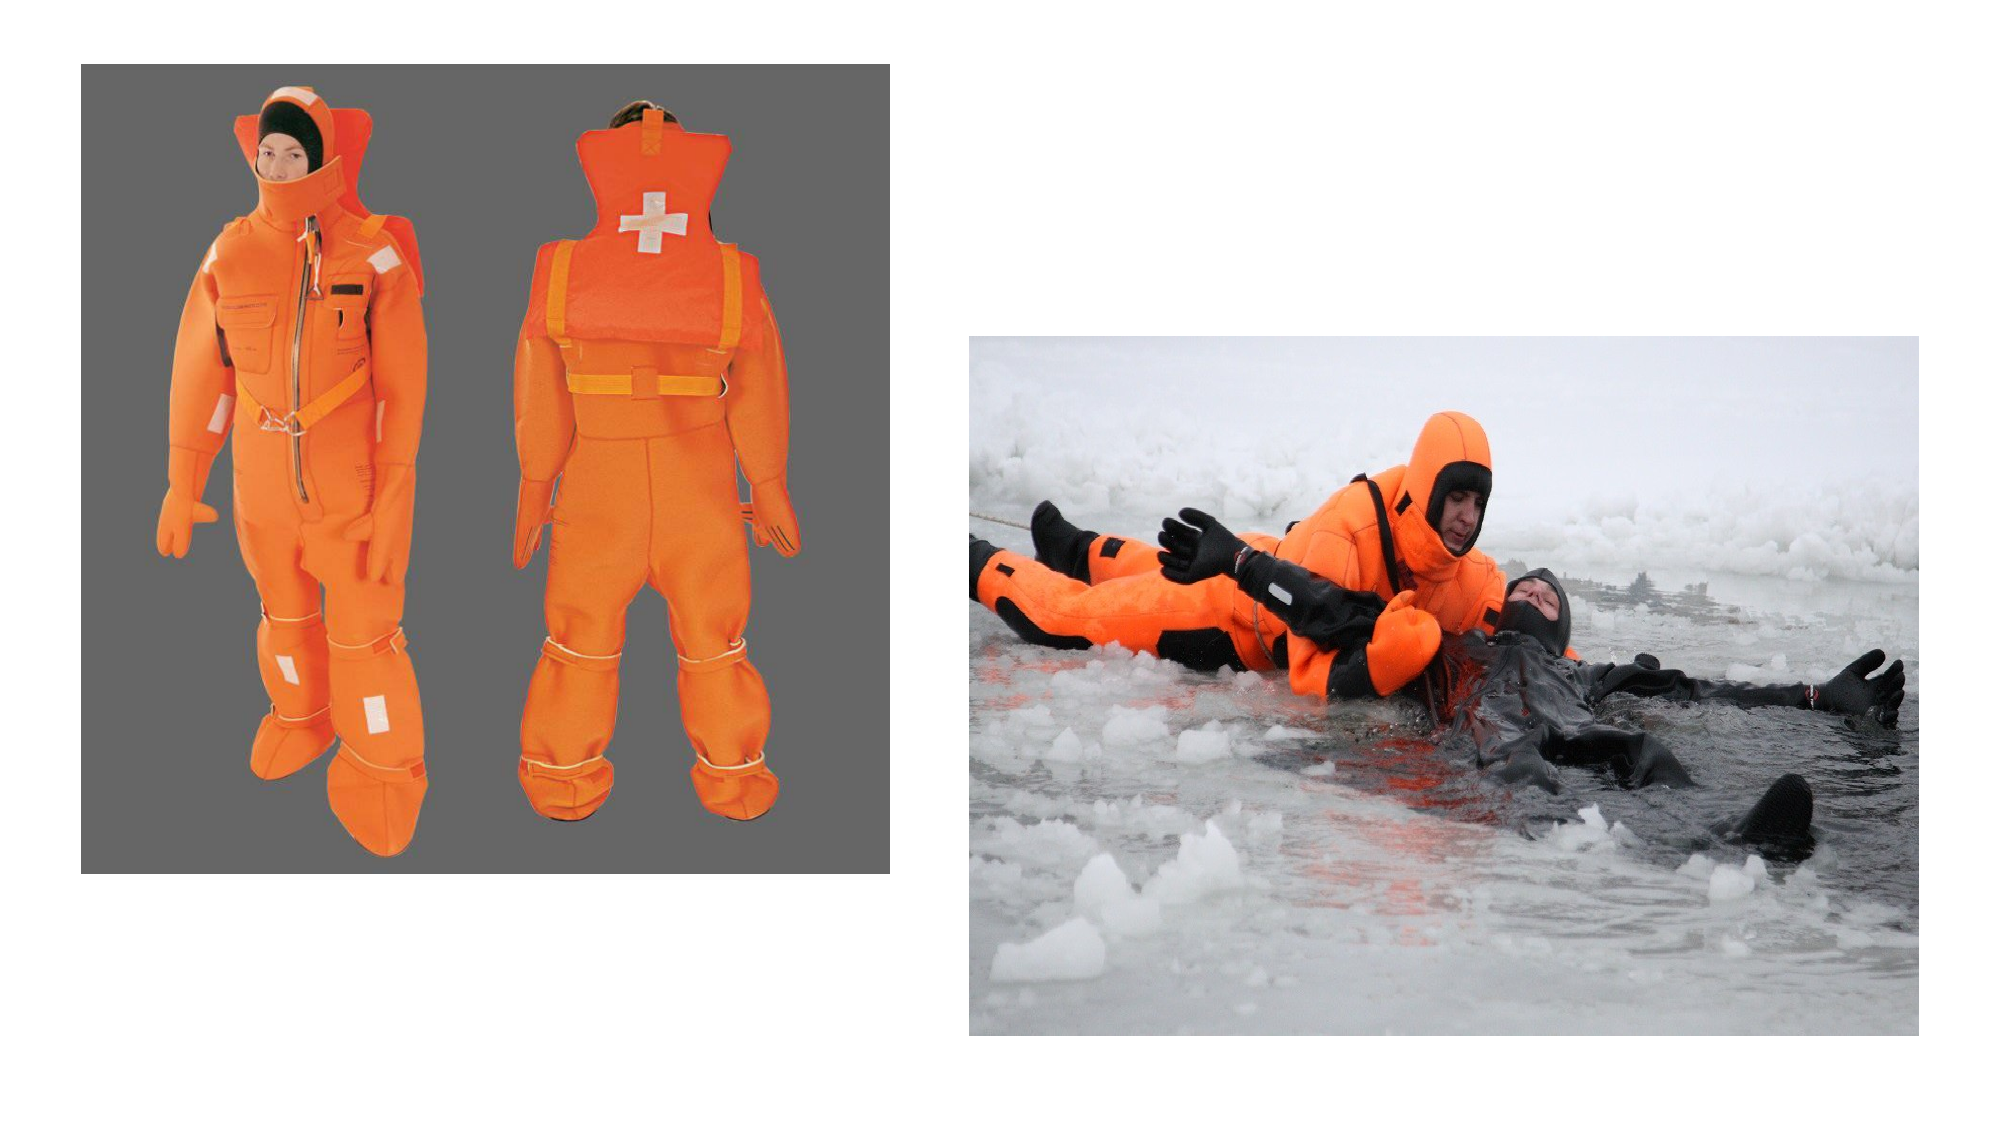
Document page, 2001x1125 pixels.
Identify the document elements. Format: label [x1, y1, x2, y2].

picture [969, 336, 1919, 1036]
list [81, 64, 890, 874]
